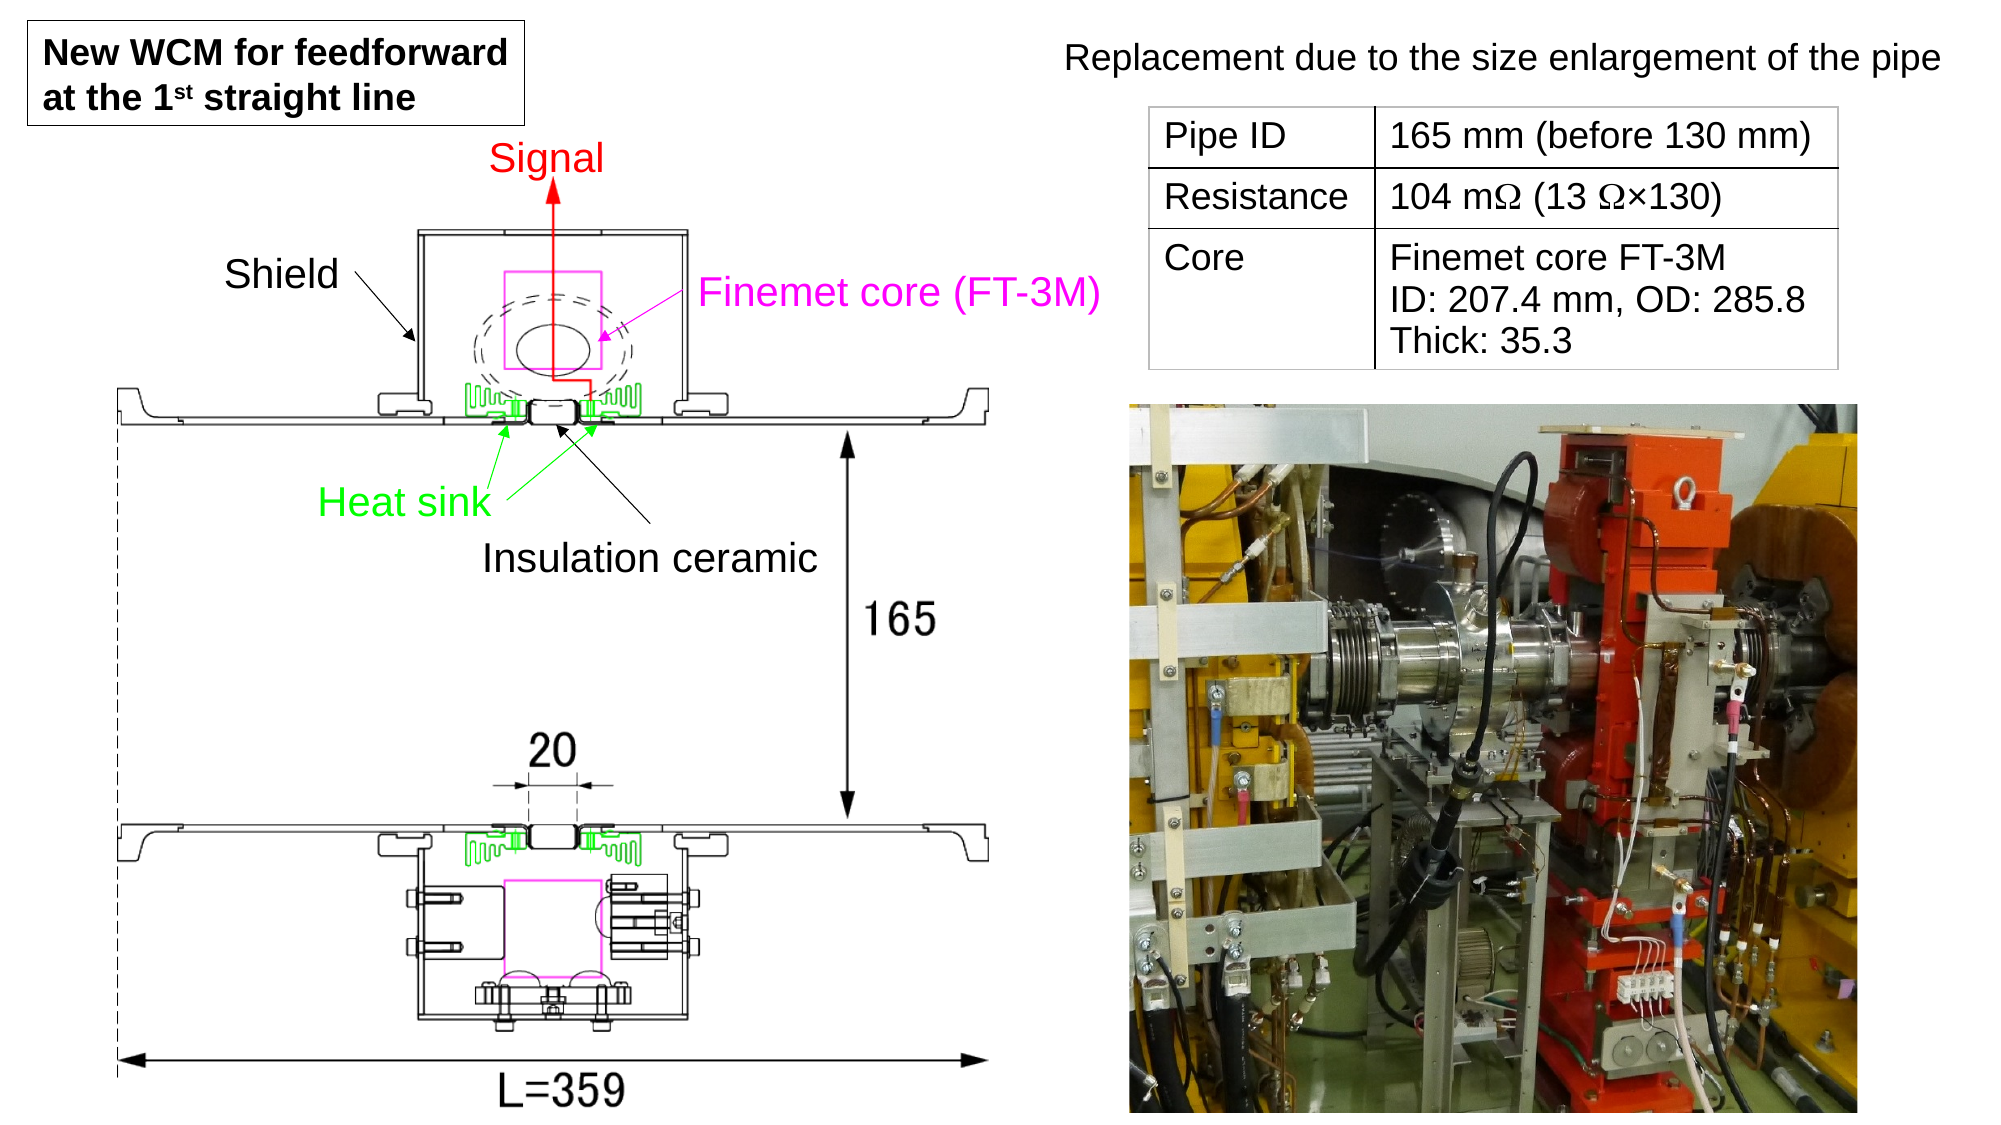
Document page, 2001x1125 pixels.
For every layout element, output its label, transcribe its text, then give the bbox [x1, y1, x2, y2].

text_box Finemet core (FT-3M) [989, 257, 1117, 322]
table_header Pipe ID [1150, 108, 1374, 167]
table_header 165 mm (before 130 mm) [1376, 108, 1837, 167]
picture [1129, 403, 1858, 1113]
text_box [556, 424, 651, 524]
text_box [487, 424, 508, 489]
table_cell Core [1150, 229, 1374, 369]
text_box Signal [473, 123, 620, 176]
table_cell Resistance [1150, 169, 1374, 228]
table_cell 104 mW (13 W×130) [1376, 169, 1837, 228]
table_cell Finemet core FT-3M ID: 207.4 mm, OD: 285.8 Thick: 35.3 [1376, 229, 1837, 369]
text_box Replacement due to the size enlargement of the pipe [1049, 25, 1957, 86]
picture [117, 176, 989, 1115]
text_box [355, 271, 416, 342]
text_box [507, 424, 598, 501]
text_box New WCM for feedforward at the 1st straight line [27, 20, 525, 126]
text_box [597, 290, 682, 342]
